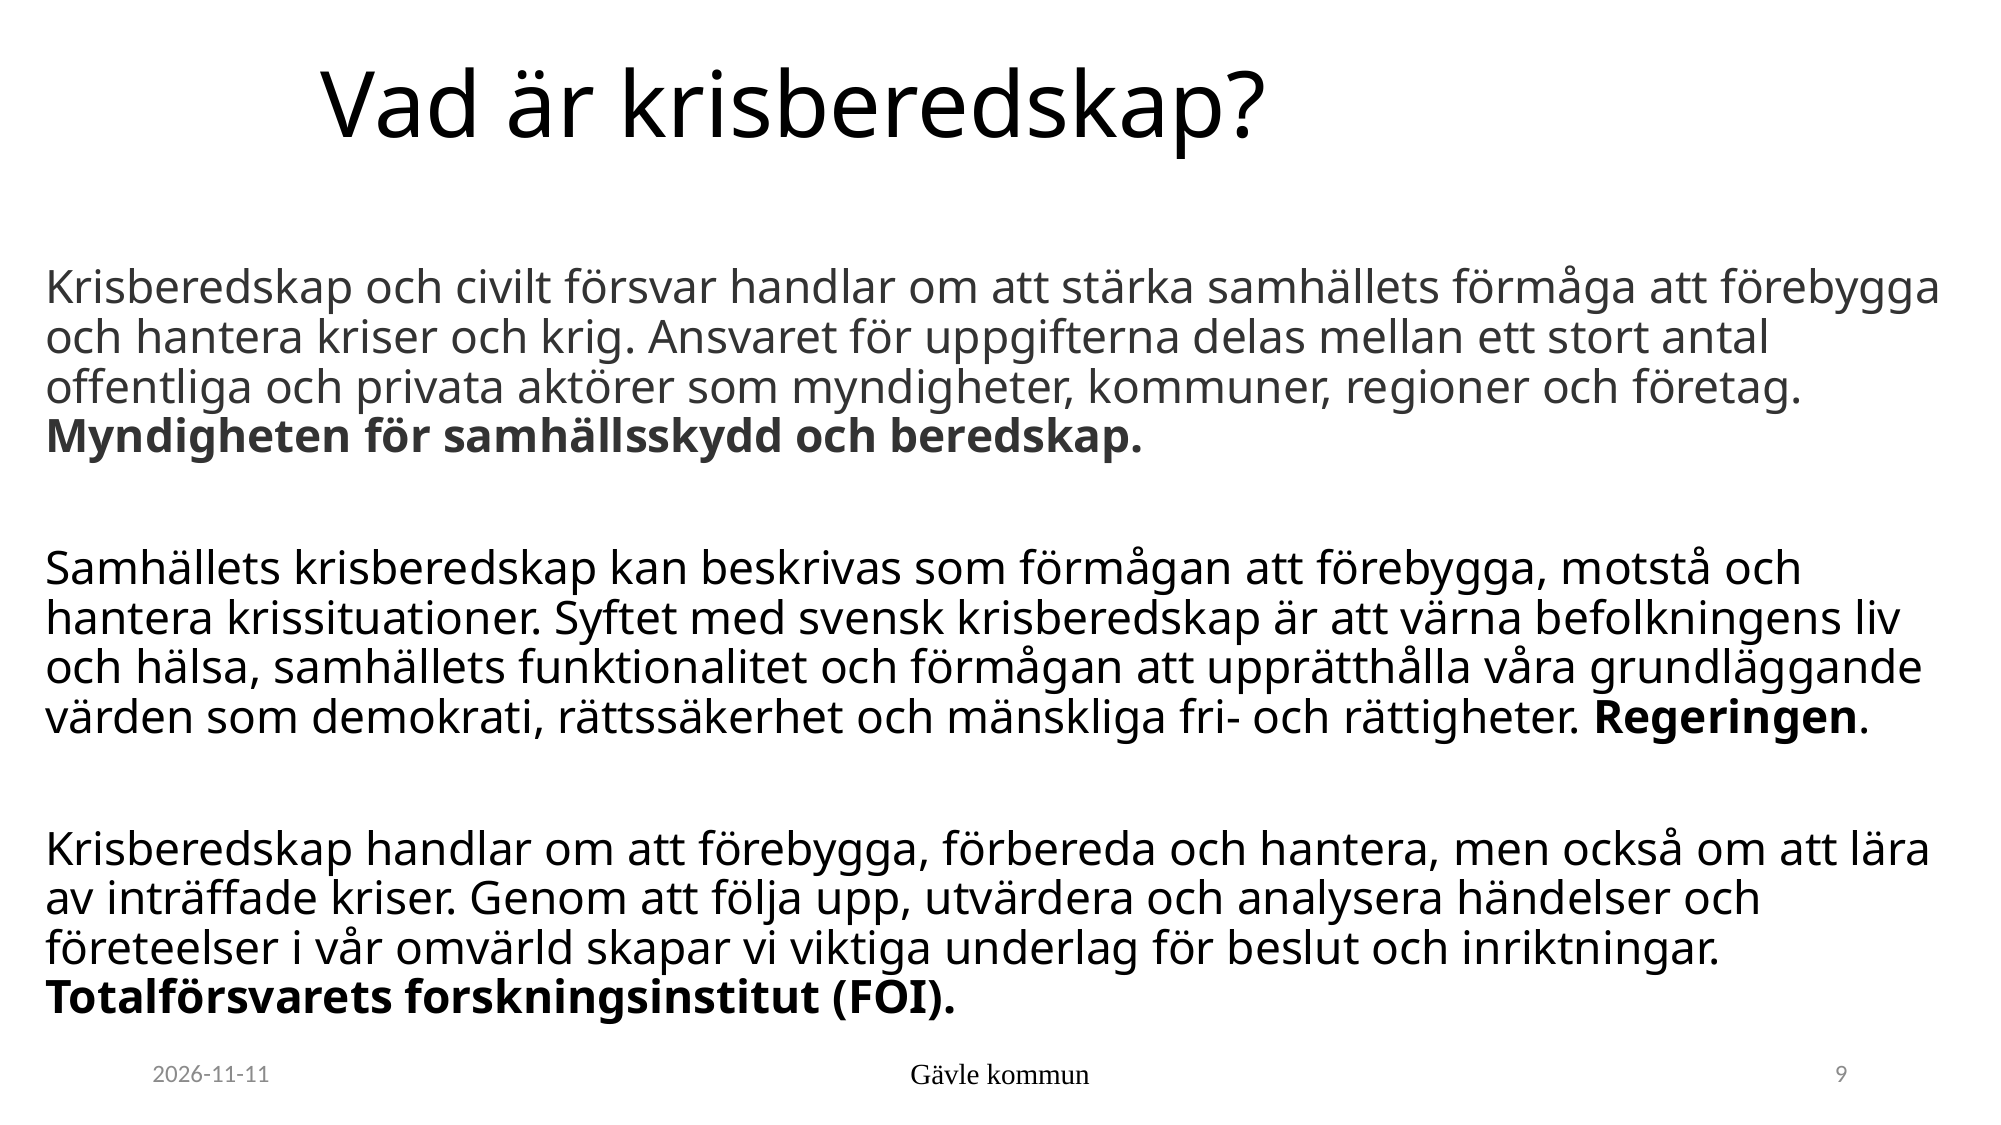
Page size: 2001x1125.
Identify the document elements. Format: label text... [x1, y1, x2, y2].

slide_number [137, 1042, 588, 1103]
slide_number 9 [1412, 1042, 1863, 1103]
list Krisberedskap och civilt försvar handlar om att stärka samhällets förmåga att förebygga och hantera kriser och krig. Ansvaret för uppgifterna delas mellan ett stort antal offentliga och privata aktörer som myndigheter, kommuner, regioner och företag. Myndigheten för samhällsskydd och beredskap. Samhällets krisberedskap kan beskrivas som förmågan att förebygga, motstå och hantera krissituationer. Syftet med svensk krisberedskap är att värna befolkningens liv och hälsa, samhällets funktionalitet och förmågan att upprätthålla våra grundläggande värden som demokrati, rättssäkerhet och mänskliga fri- och rättigheter. Regeringen. Krisberedskap handlar om att förebygga, förbereda och hantera, men också om att lära av inträffade kriser. Genom att följa upp, utvärdera och analysera händelser och företeelser i vår omvärld skapar vi viktiga underlag för beslut och inriktningar. Totalförsvarets forskningsinstitut (FOI). [30, 256, 1962, 1043]
title Vad är krisberedskap? [305, 38, 1695, 179]
footer Gävle kommun [662, 1042, 1338, 1103]
